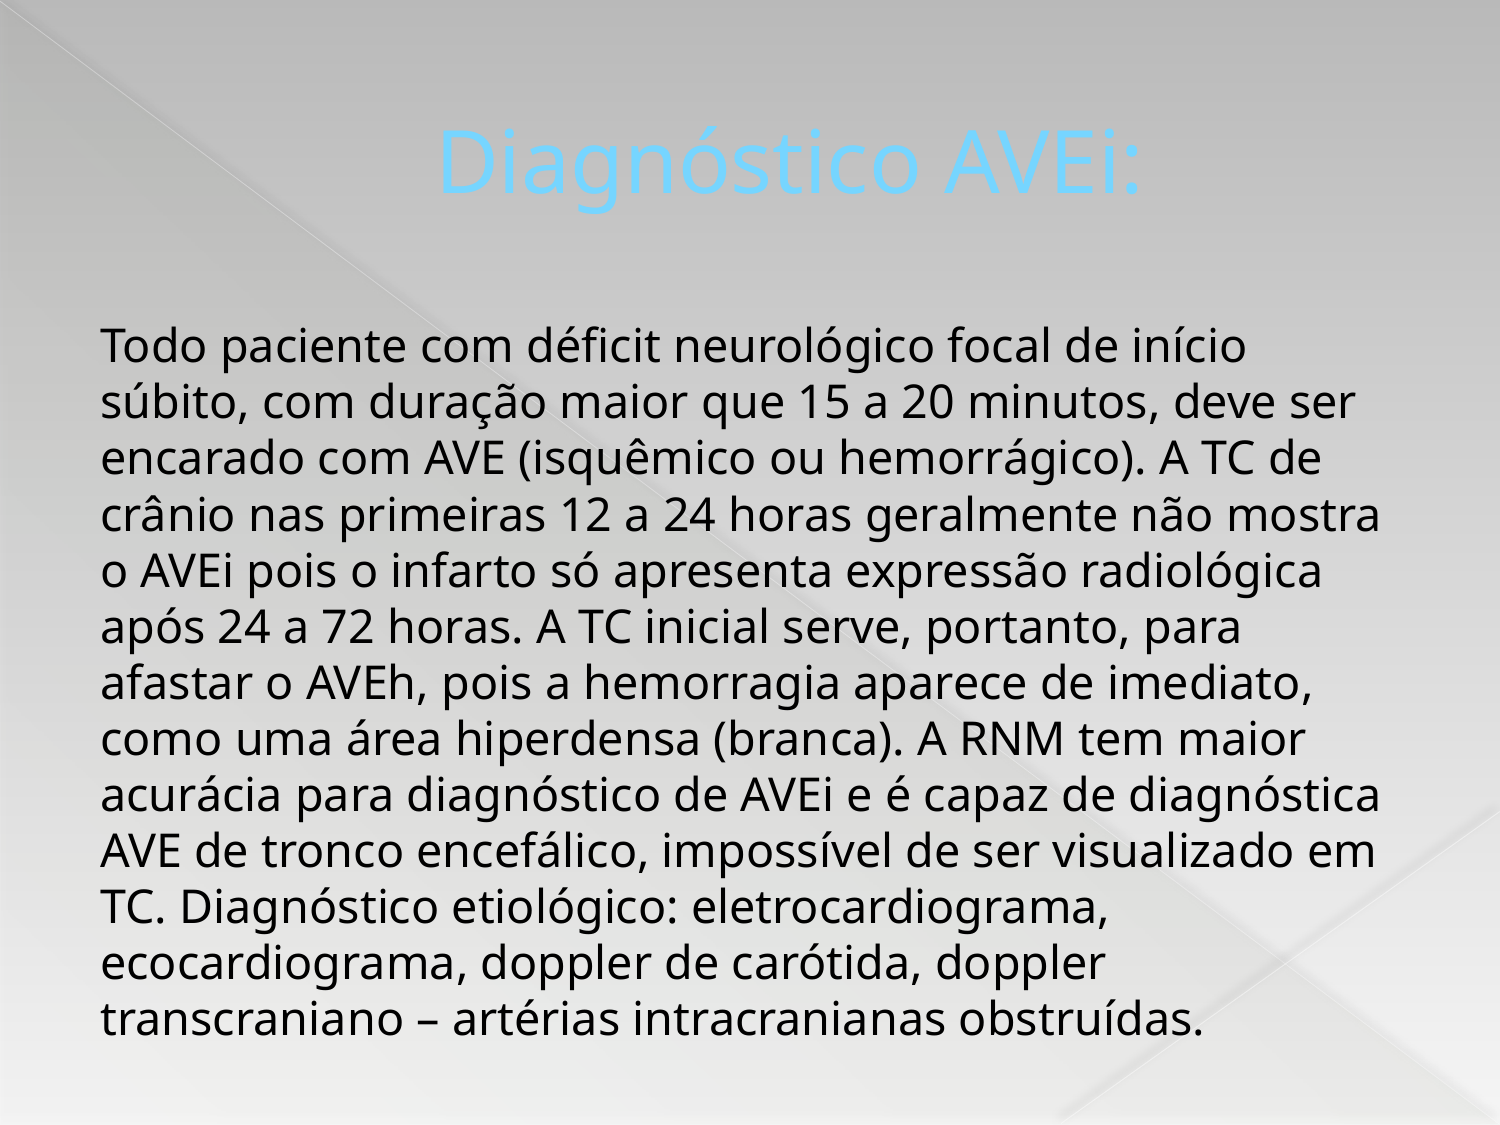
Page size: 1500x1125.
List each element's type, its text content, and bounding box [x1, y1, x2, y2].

title Diagnóstico AVEi: [75, 43, 1425, 274]
list Todo paciente com déficit neurológico focal de início súbito, com duração maior que 15 a 20 minutos, deve ser encarado com AVE (isquêmico ou hemorrágico). A TC de crânio nas primeiras 12 a 24 horas geralmente não mostra o AVEi pois o infarto só apresenta expressão radiológica após 24 a 72 horas. A TC inicial serve, portanto, para afastar o AVEh, pois a hemorragia aparece de imediato, como uma área hiperdensa (branca). A RNM tem maior acurácia para diagnóstico de AVEi e é capaz de diagnóstica AVE de tronco encefálico, impossível de ser visualizado em TC. Diagnóstico etiológico: eletrocardiograma, ecocardiograma, doppler de carótida, doppler transcraniano – artérias intracranianas obstruídas. [75, 308, 1425, 1059]
